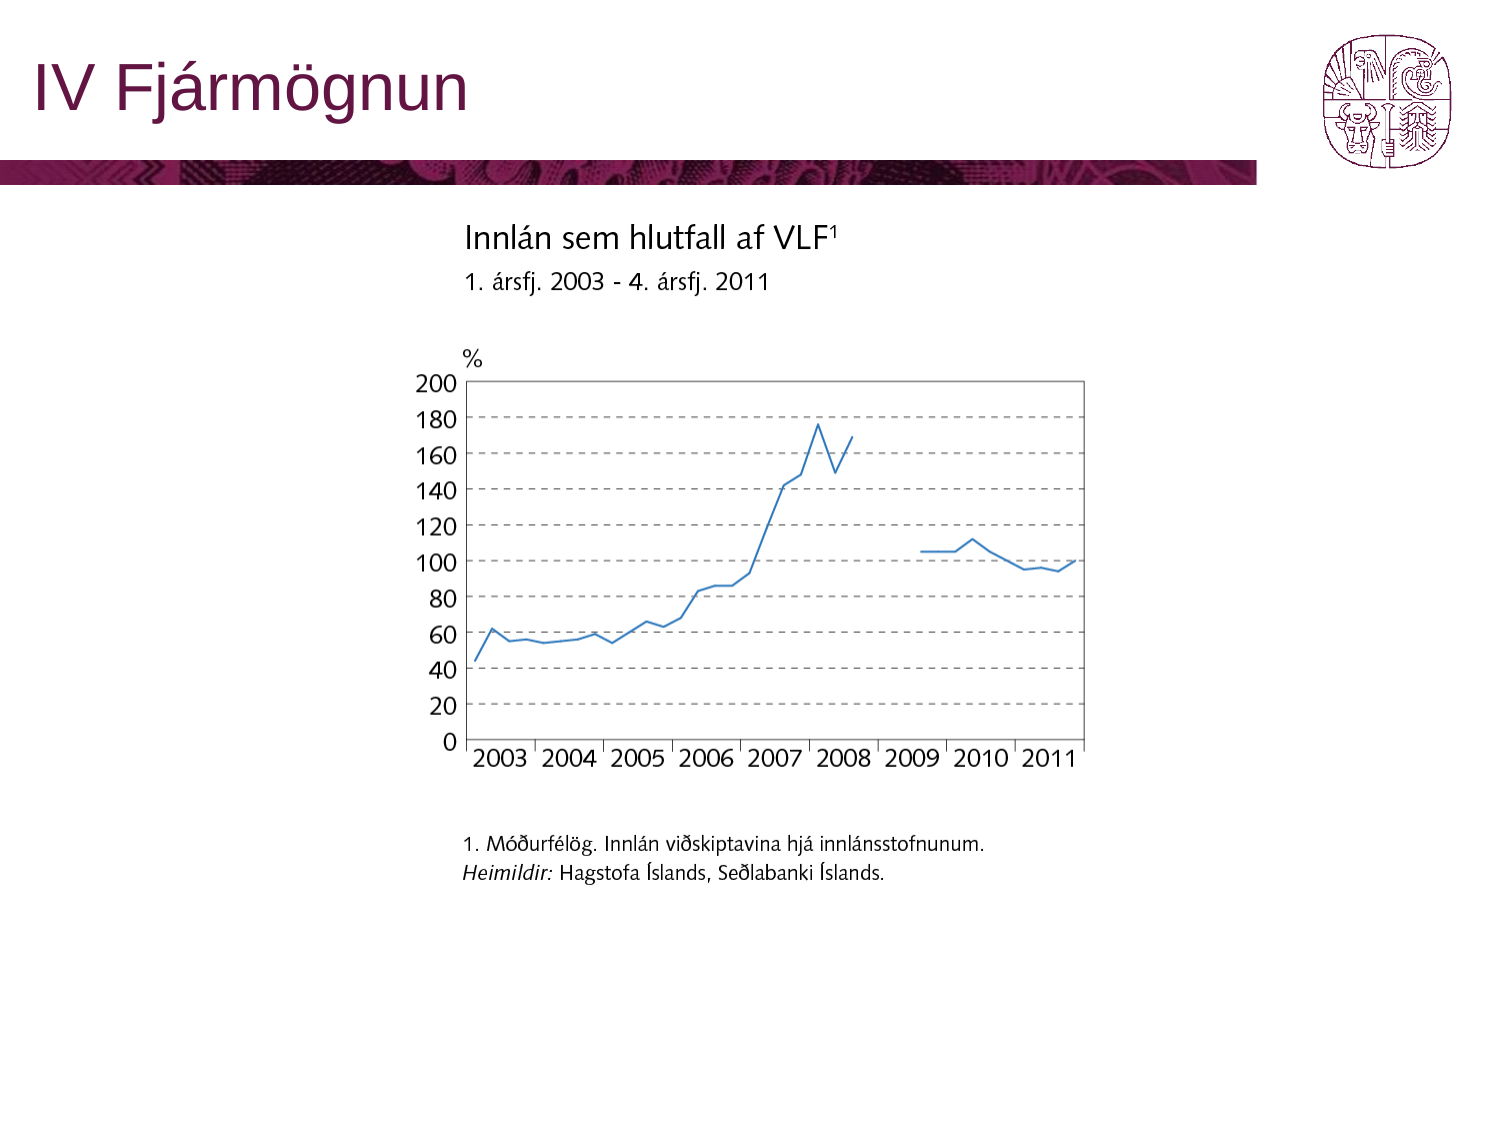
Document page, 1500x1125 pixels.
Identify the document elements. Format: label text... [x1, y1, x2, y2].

picture [414, 210, 1086, 915]
title IV Fjármögnun [17, 19, 1247, 149]
picture [0, 160, 1258, 185]
picture [1316, 31, 1456, 173]
